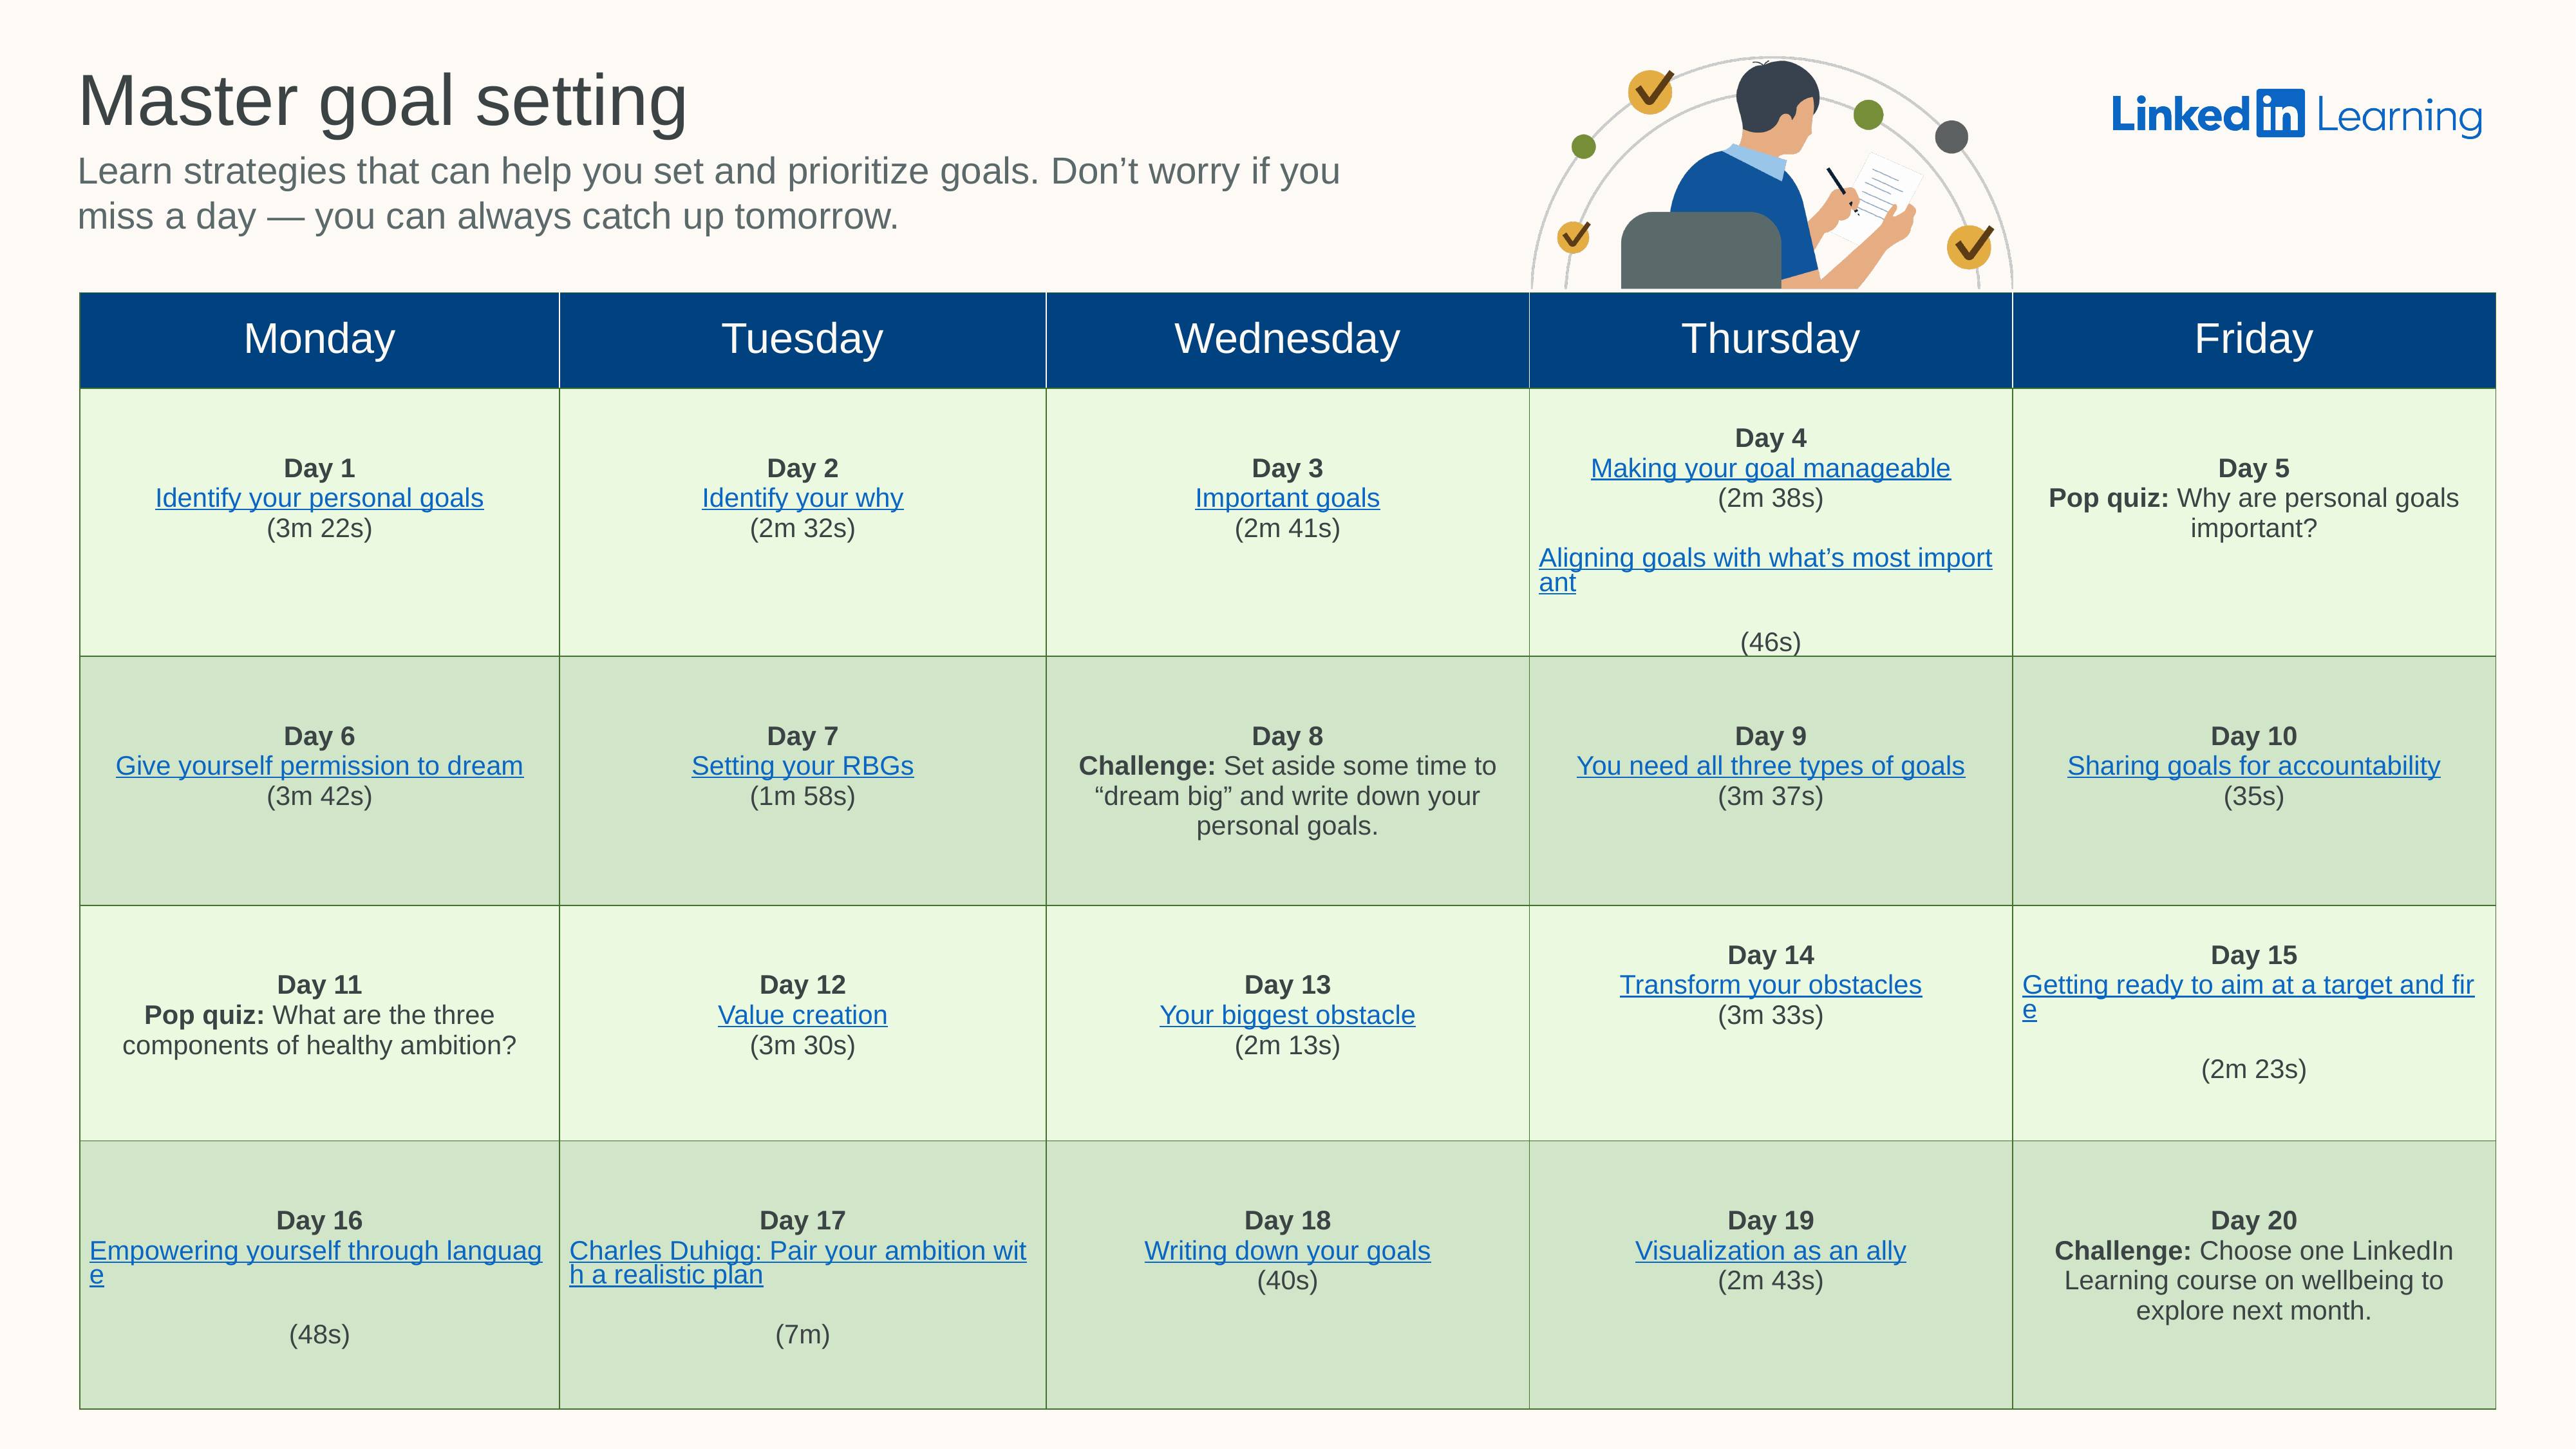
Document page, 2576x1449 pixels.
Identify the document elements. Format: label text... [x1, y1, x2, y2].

text_box Master goal setting [77, 53, 1463, 140]
table_cell Day 3 Important goals (2m 41s) [1047, 389, 1529, 656]
table_cell Day 2 Identify your why (2m 32s) [560, 389, 1046, 656]
table_header Friday [2013, 293, 2496, 388]
table_header Tuesday [560, 293, 1046, 388]
table_cell Day 14 Transform your obstacles (3m 33s) [1530, 906, 2012, 1141]
table_cell Day 11 Pop quiz: What are the three components of healthy ambition? [80, 906, 559, 1141]
table_header Monday [80, 293, 559, 388]
table_cell Day 7 Setting your RBGs (1m 58s) [560, 657, 1046, 905]
table_cell Day 15 Getting ready to aim at a target and fire (2m 23s) [2013, 906, 2496, 1141]
table_cell Day 17 Charles Duhigg: Pair your ambition with a realistic plan (7m) [560, 1141, 1046, 1408]
picture [1466, 23, 2066, 299]
table_cell Day 16 Empowering yourself through language (48s) [80, 1141, 559, 1408]
table_cell Day 12 Value creation (3m 30s) [560, 906, 1046, 1141]
table_cell Day 5 Pop quiz: Why are personal goals important? [2013, 389, 2496, 656]
table_cell Day 19 Visualization as an ally (2m 43s) [1530, 1141, 2012, 1408]
table_cell Day 4 Making your goal manageable (2m 38s) Aligning goals with what’s most important (46s) [1530, 389, 2012, 656]
table_cell Day 20 Challenge: Choose one LinkedIn Learning course on wellbeing to explore next month. [2013, 1141, 2496, 1408]
text_box Learn strategies that can help you set and prioritize goals. Don’t worry if you miss a day — you can always catch up tomorrow. [77, 146, 1400, 263]
table_header Wednesday [1047, 293, 1529, 388]
table_cell Day 10 Sharing goals for accountability (35s) [2013, 657, 2496, 905]
table_cell Day 18 Writing down your goals (40s) [1047, 1141, 1529, 1408]
table_cell Day 13 Your biggest obstacle (2m 13s) [1047, 906, 1529, 1141]
picture [2098, 73, 2496, 153]
table_cell Day 9 You need all three types of goals (3m 37s) [1530, 657, 2012, 905]
table_cell Day 8 Challenge: Set aside some time to “dream big” and write down your personal goals. [1047, 657, 1529, 905]
table_cell Day 1 Identify your personal goals (3m 22s) [80, 389, 559, 656]
table_cell Day 6 Give yourself permission to dream (3m 42s) [80, 657, 559, 905]
table_header Thursday [1530, 305, 2012, 388]
